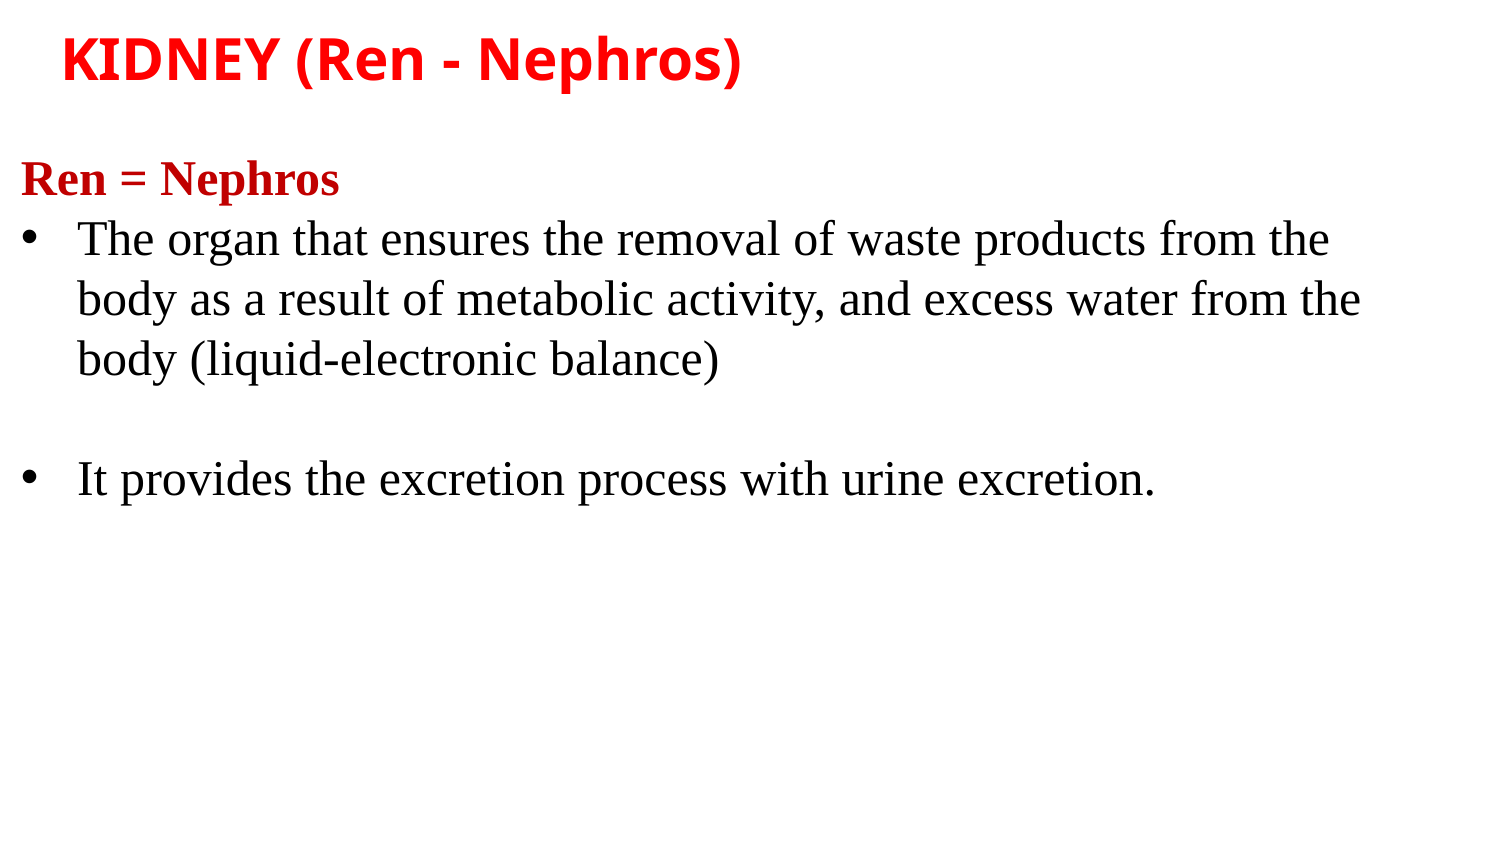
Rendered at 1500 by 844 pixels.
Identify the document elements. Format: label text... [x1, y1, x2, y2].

text_box KIDNEY (Ren - Nephros) [0, 17, 804, 97]
list Ren = Nephros The organ that ensures the removal of waste products from the body as a result of metabolic activity, and excess water from the body (liquid-electronic balance) It provides the excretion process with urine excretion. [5, 138, 1447, 682]
